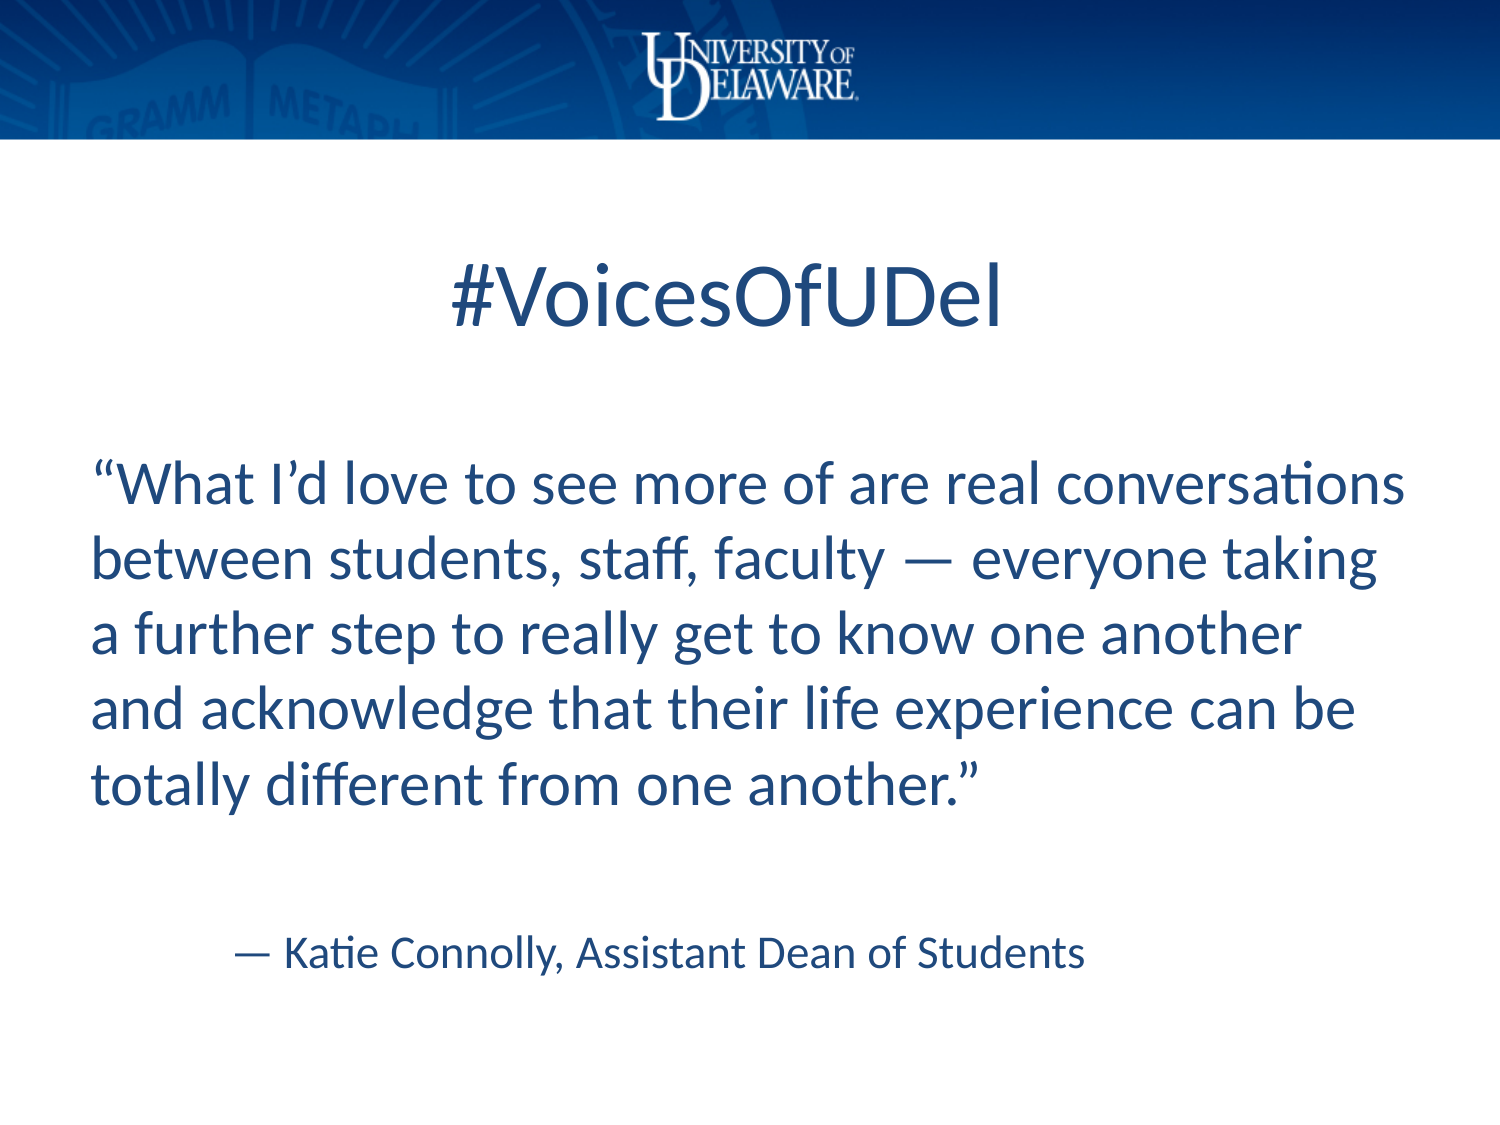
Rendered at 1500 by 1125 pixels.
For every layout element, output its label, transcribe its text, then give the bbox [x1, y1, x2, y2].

list “What I’d love to see more of are real conversations between students, staff, faculty — everyone taking a further step to really get to know one another and acknowledge that their life experience can be totally different from one another.” — Katie Connolly, Assistant Dean of Students [75, 434, 1425, 1005]
title #VoicesOfUDel [75, 186, 1425, 394]
picture [0, 0, 1500, 1125]
